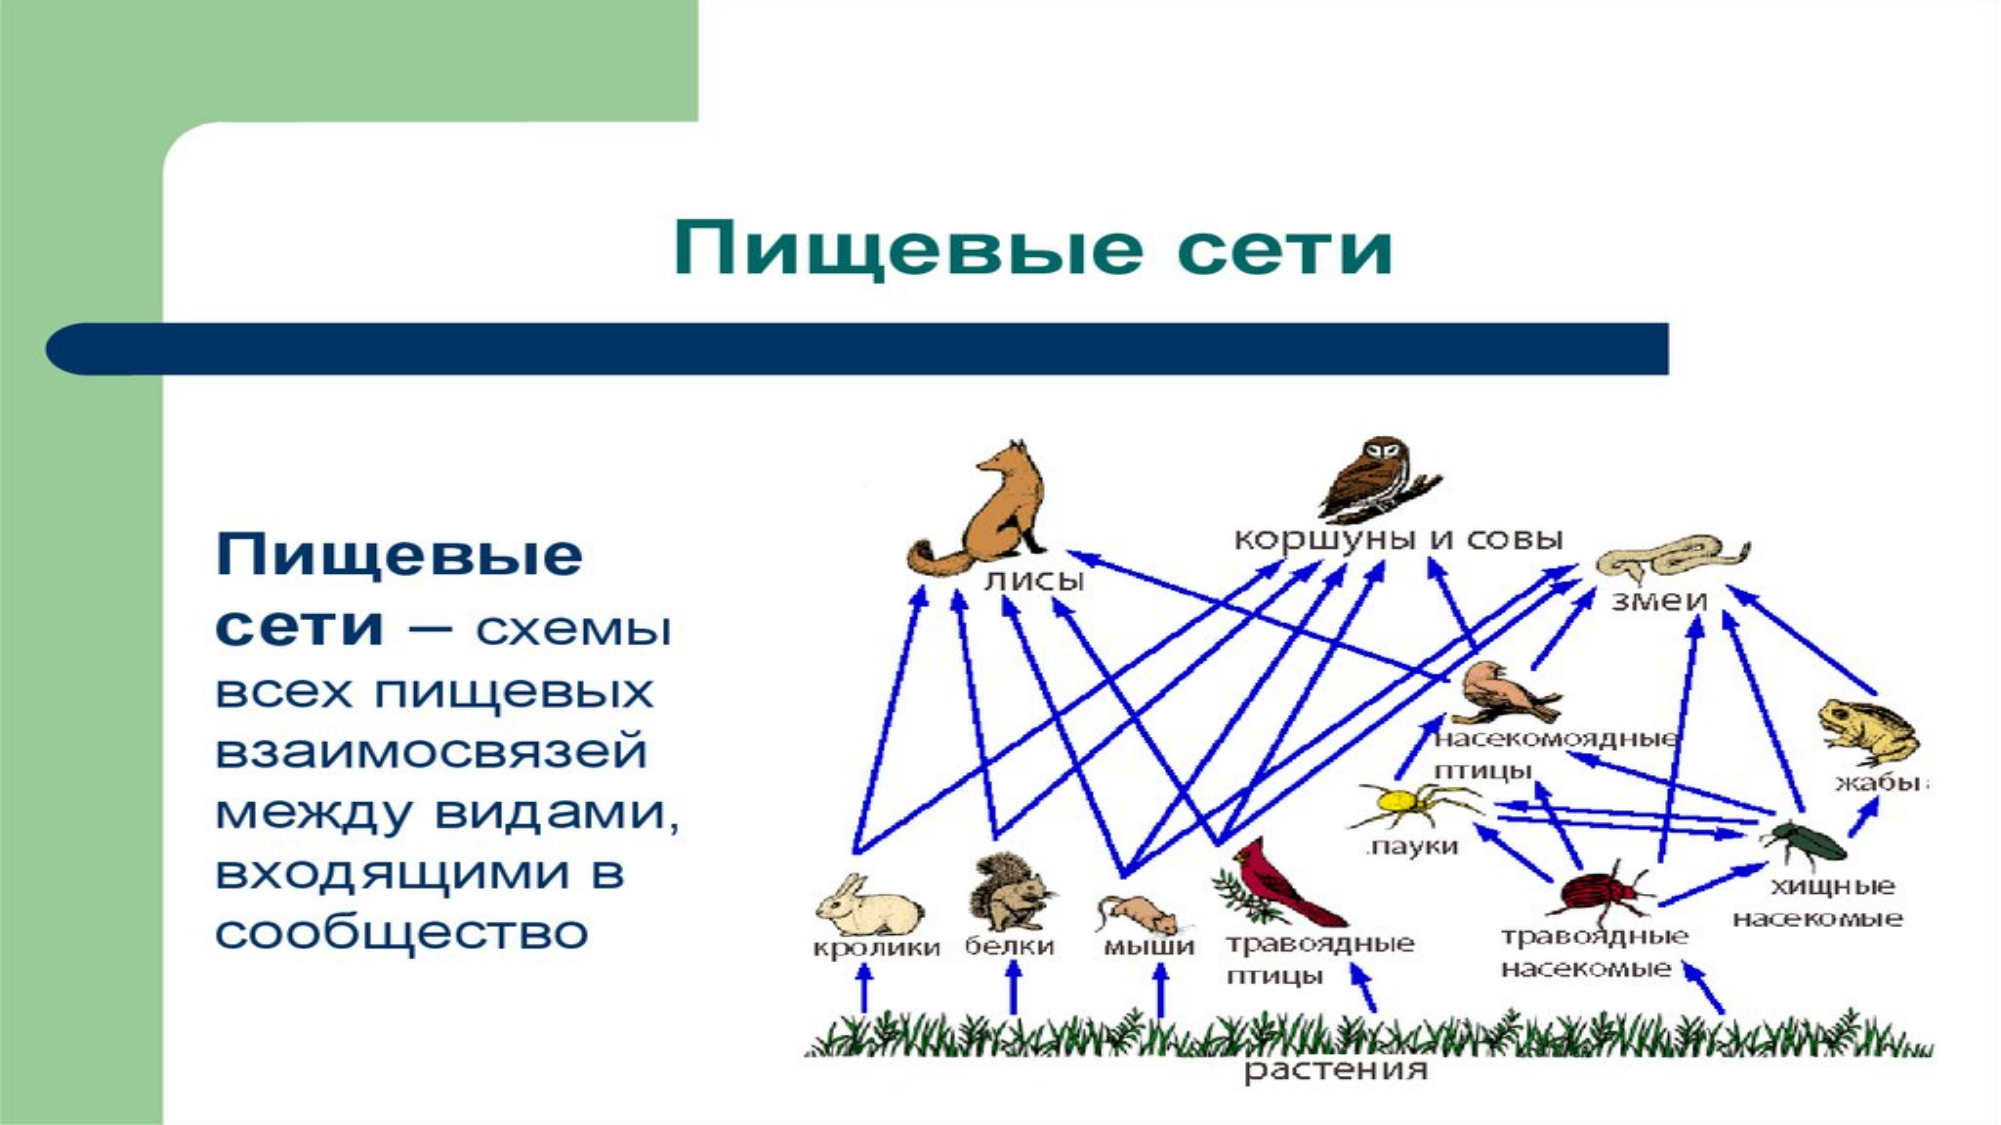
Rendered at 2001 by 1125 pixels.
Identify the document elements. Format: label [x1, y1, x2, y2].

list [0, 0, 2000, 1125]
